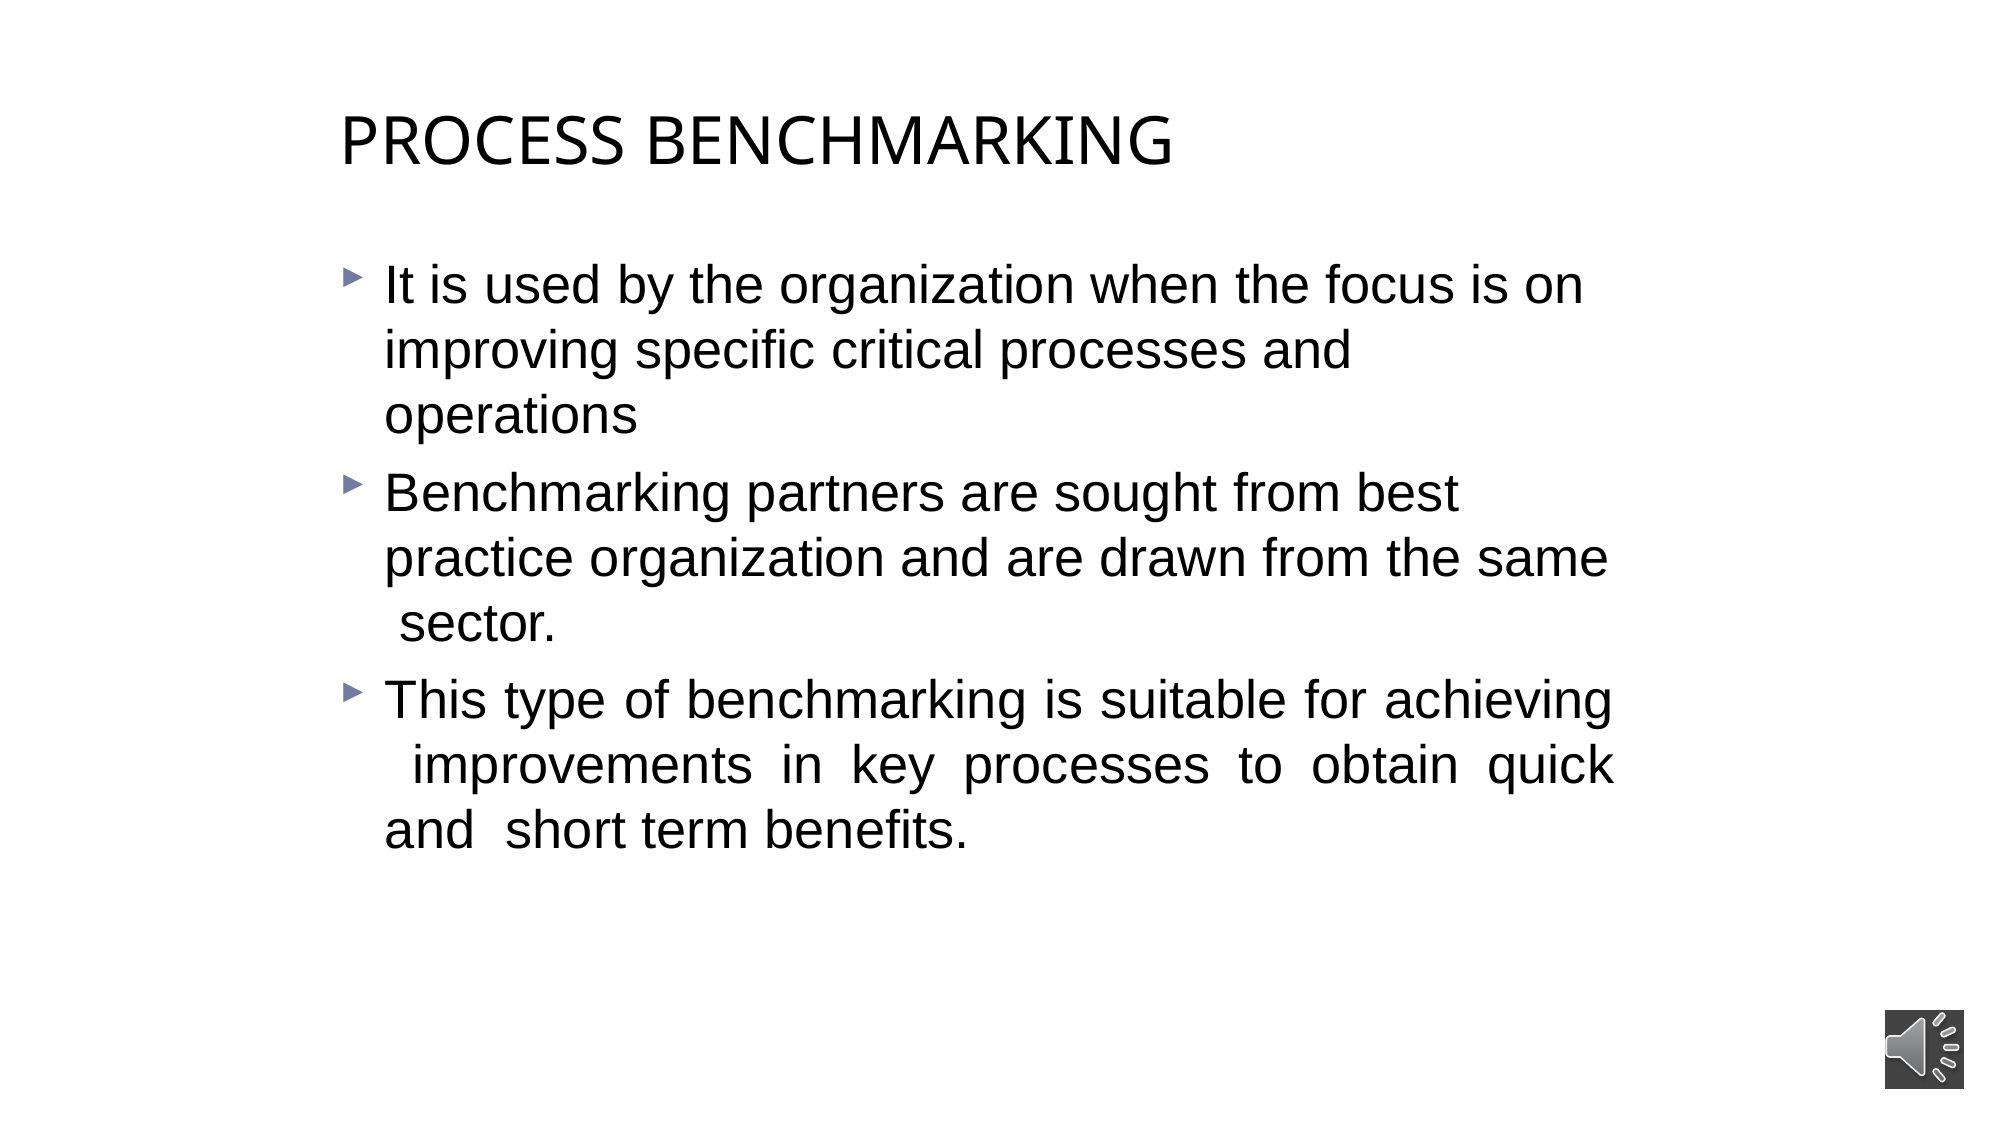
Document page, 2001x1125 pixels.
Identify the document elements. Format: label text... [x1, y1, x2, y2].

text_box It is used by the organization when the focus is on improving specific critical processes and operations Benchmarking partners are sought from best practice organization and are drawn from the same sector. This type of benchmarking is suitable for achieving improvements in key processes to obtain quick and short term benefits. [337, 247, 1623, 860]
title PROCESS BENCHMARKING [337, 41, 1270, 232]
picture [1884, 1009, 1965, 1090]
